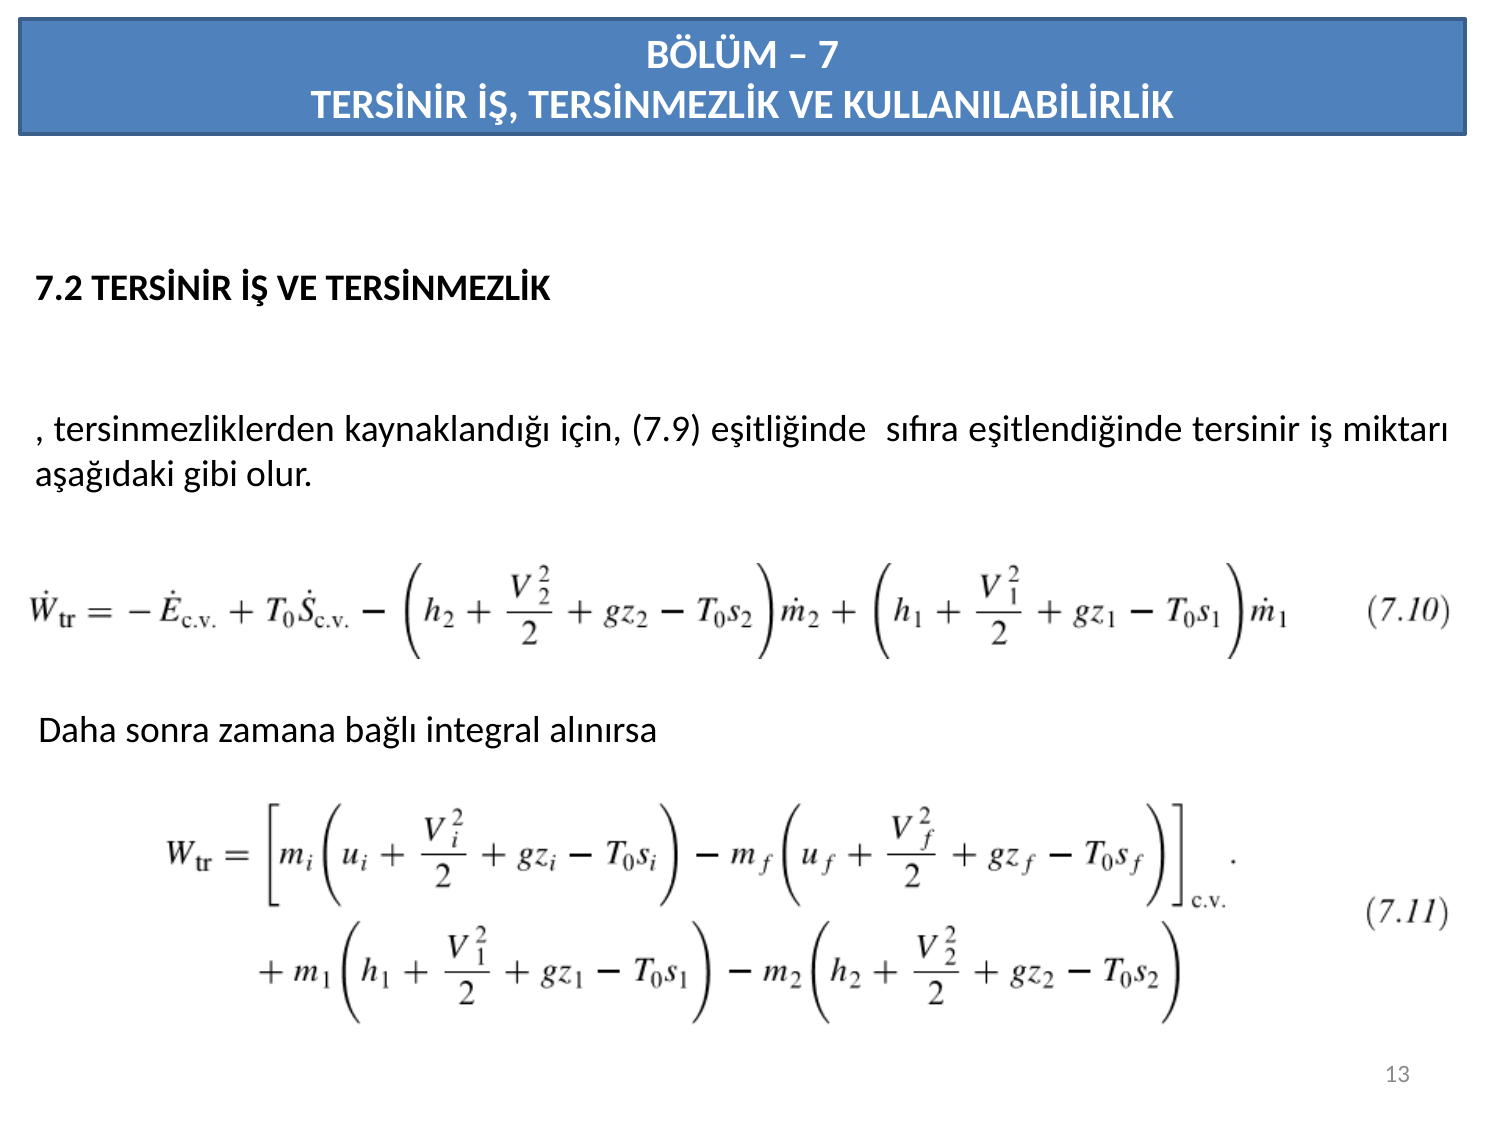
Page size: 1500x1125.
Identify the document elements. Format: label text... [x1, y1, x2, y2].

picture [143, 788, 1466, 1061]
text_box BÖLÜM – 7 TERSİNİR İŞ, TERSİNMEZLİK VE KULLANILABİLİRLİK [18, 17, 1467, 136]
slide_number 13 [1074, 1068, 1425, 1103]
text_box Daha sonra zamana bağlı integral alınırsa [23, 697, 674, 758]
text_box 7.2 TERSİNİR İŞ VE TERSİNMEZLİK [20, 255, 1466, 315]
picture [8, 563, 1466, 660]
